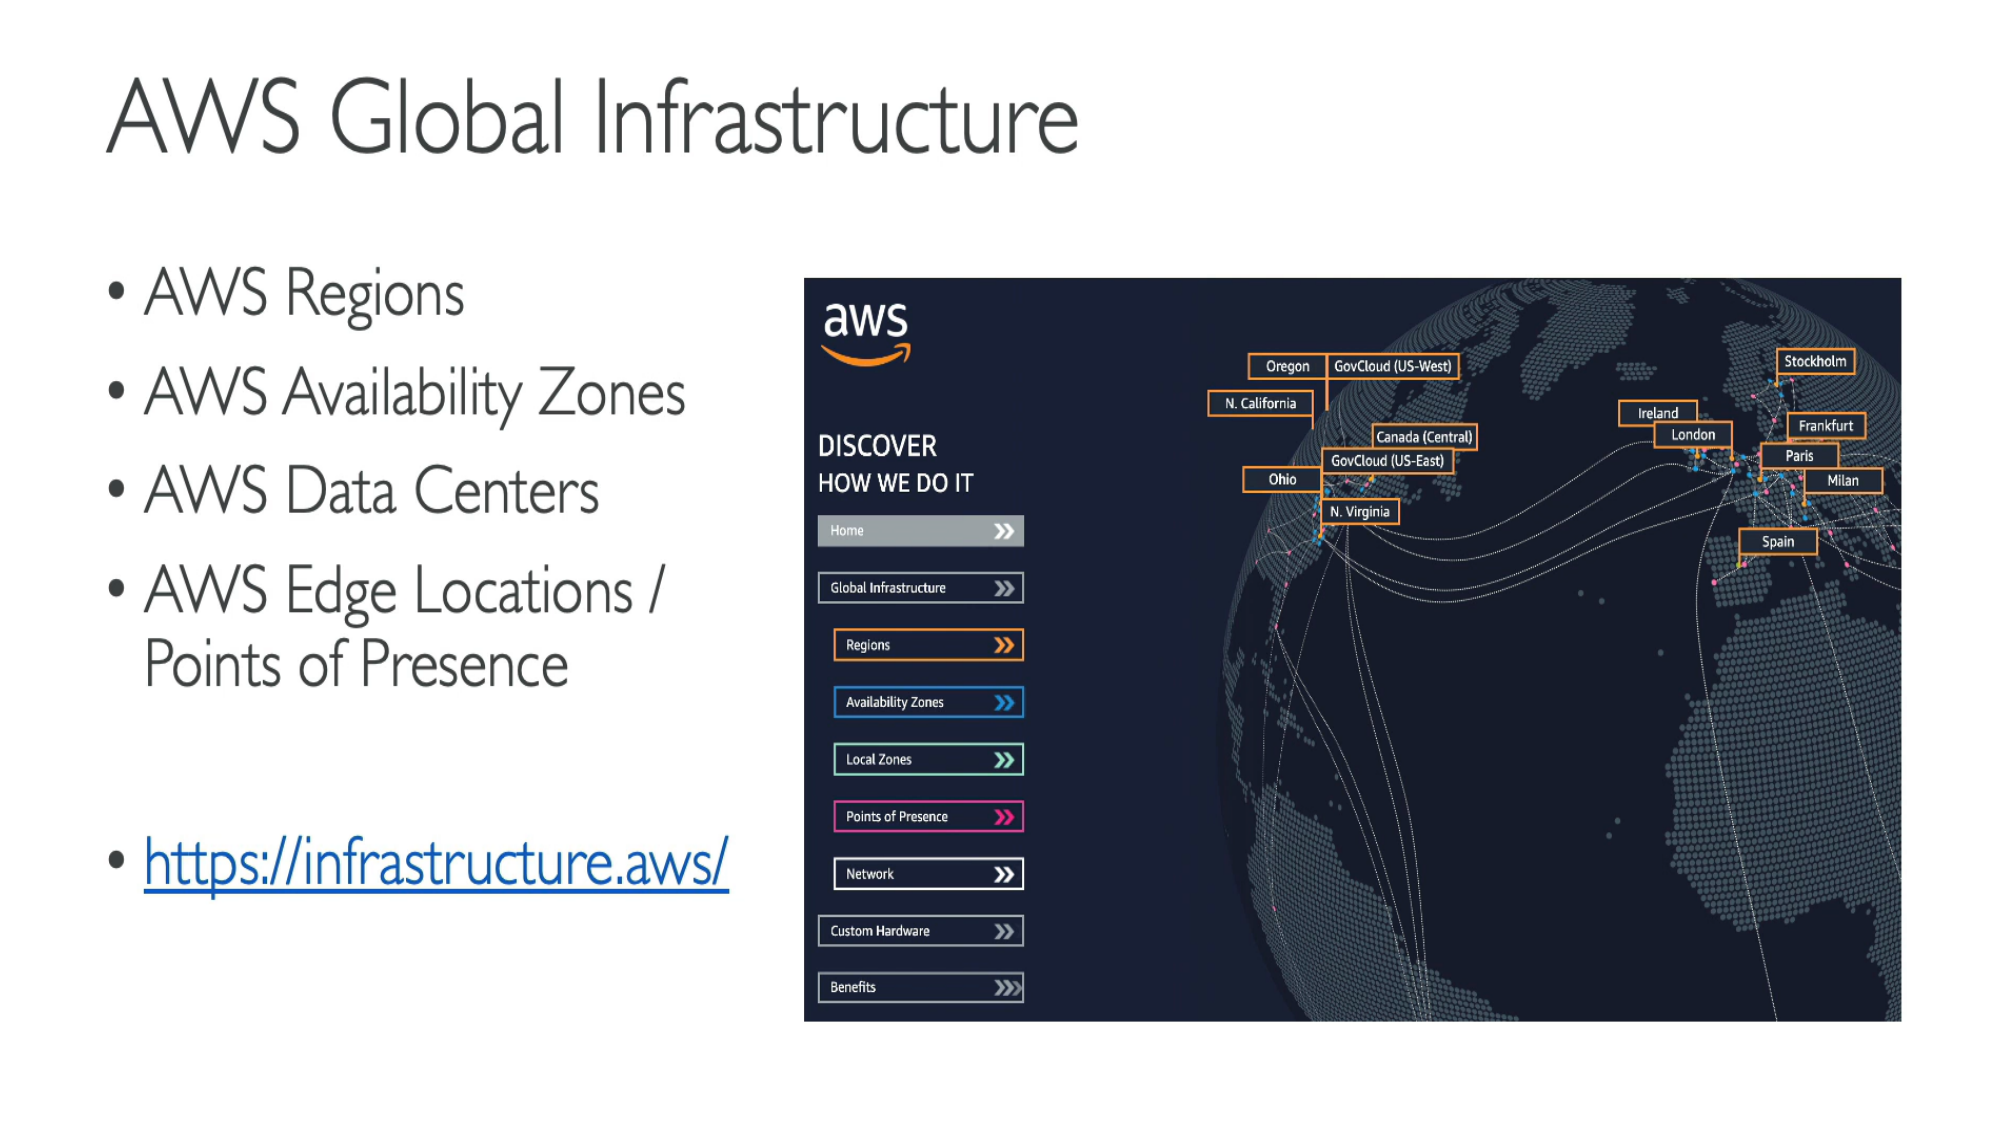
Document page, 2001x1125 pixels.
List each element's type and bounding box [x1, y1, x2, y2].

text_box [48, 42, 1932, 1125]
